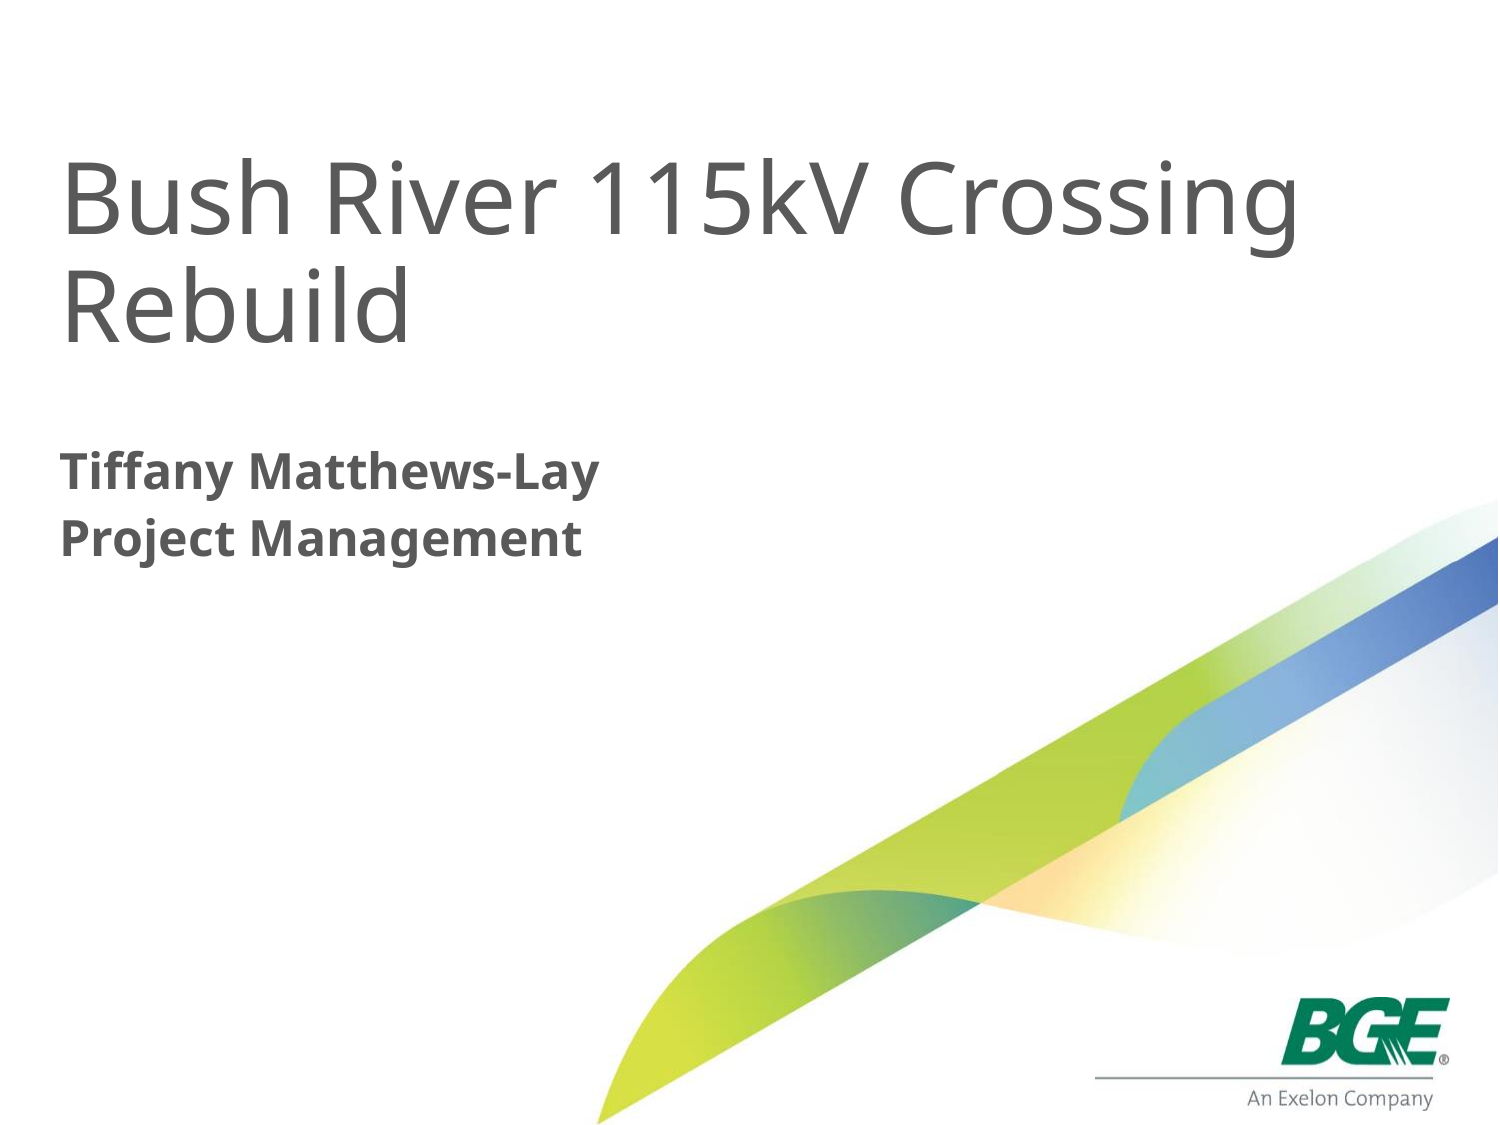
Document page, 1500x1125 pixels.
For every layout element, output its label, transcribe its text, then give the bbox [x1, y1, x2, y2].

text_box [59, 534, 604, 578]
title Bush River 115kV Crossing Rebuild [59, 122, 1367, 364]
picture [1, 0, 1498, 1125]
subtitle Tiffany Matthews-Lay Project Management [59, 363, 851, 764]
